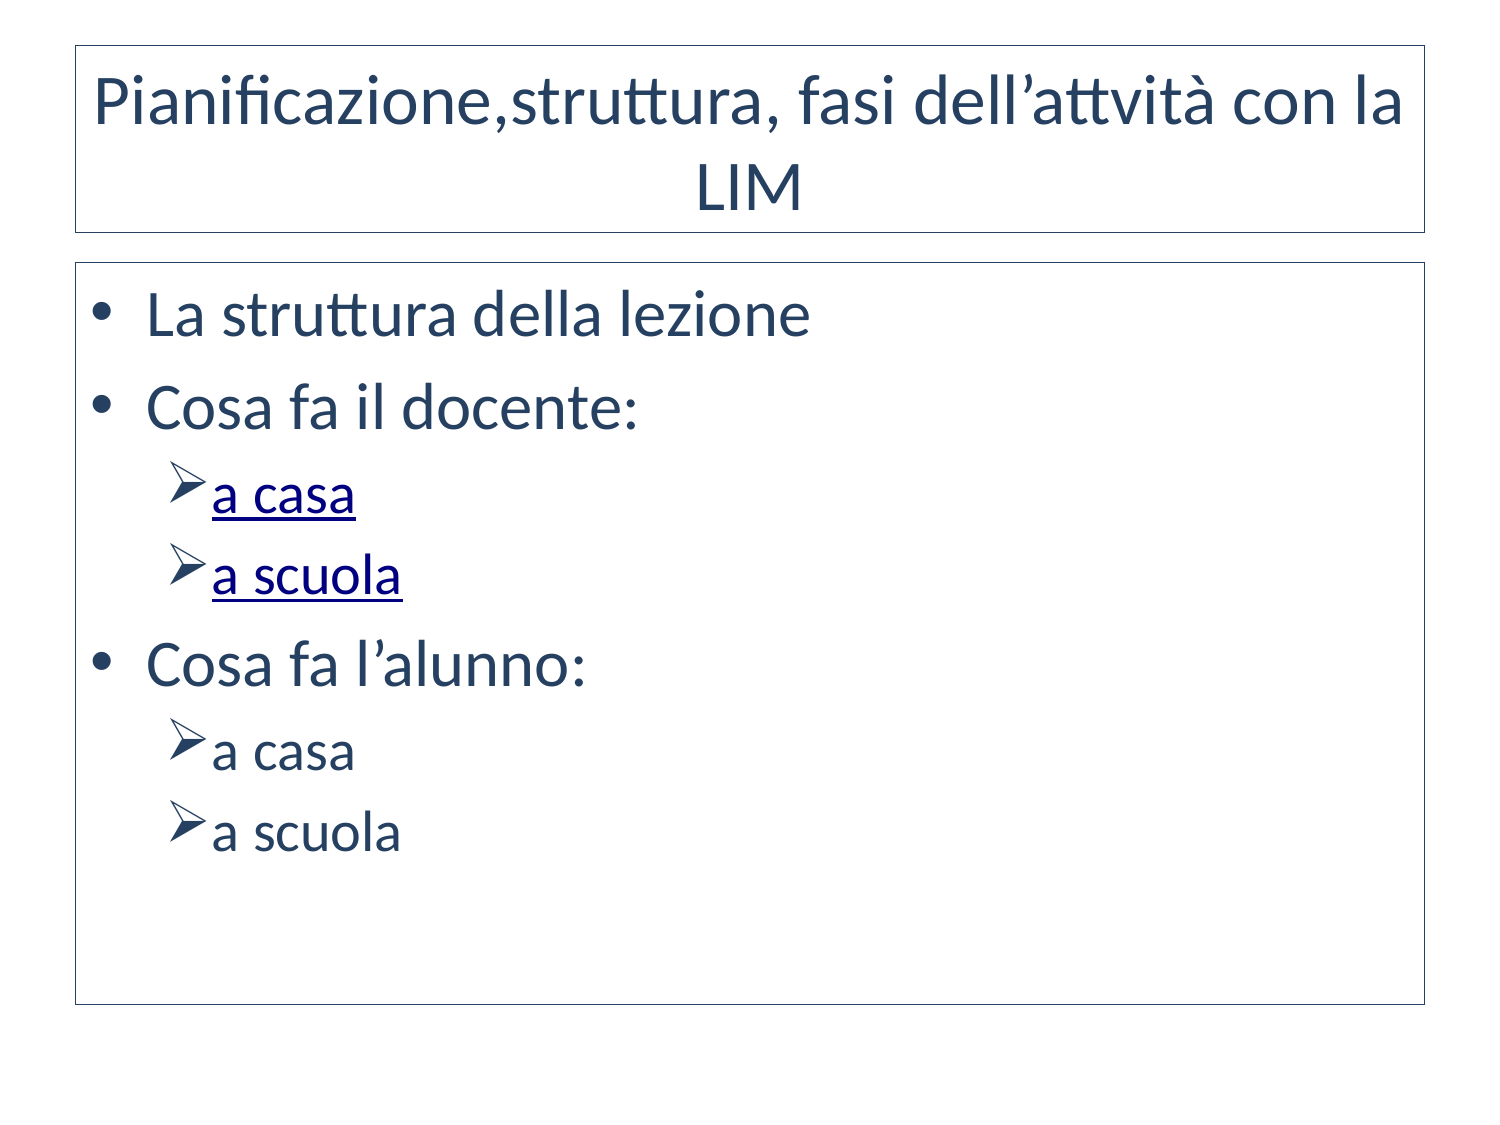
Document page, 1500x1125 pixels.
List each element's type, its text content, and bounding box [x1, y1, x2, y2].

title Pianificazione,struttura, fasi dell’attvità con la LIM [75, 45, 1425, 233]
list La struttura della lezione Cosa fa il docente: a casa a scuola Cosa fa l’alunno: a casa a scuola [75, 262, 1425, 1005]
